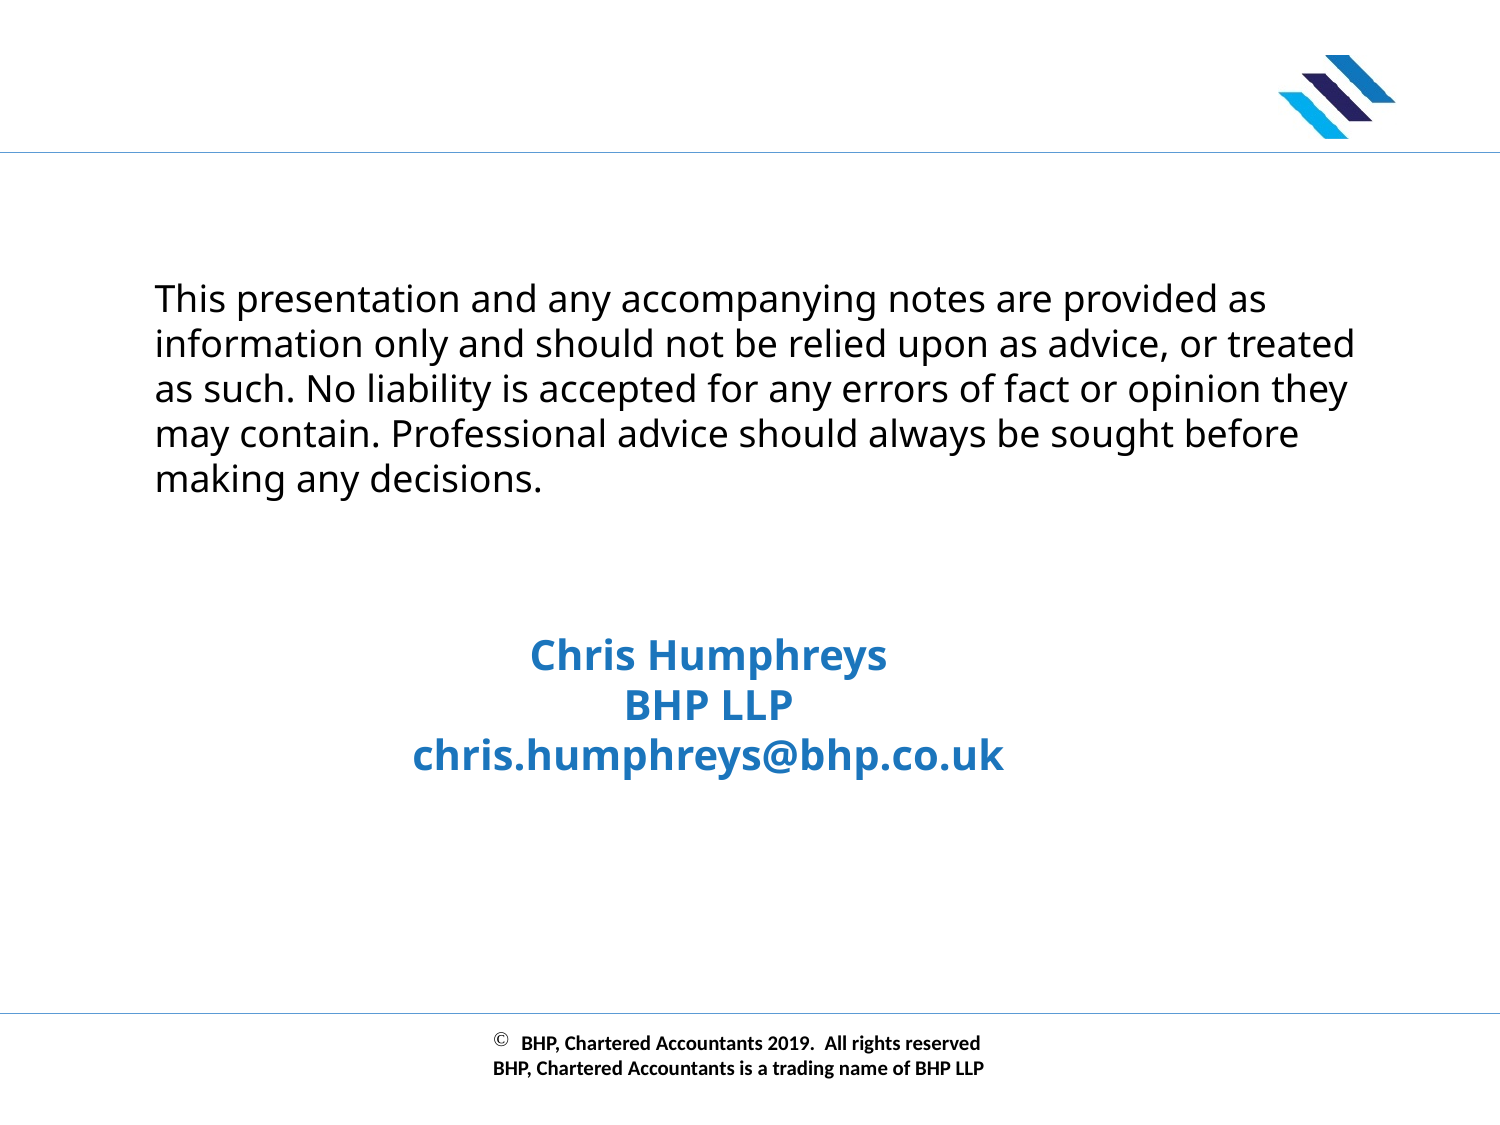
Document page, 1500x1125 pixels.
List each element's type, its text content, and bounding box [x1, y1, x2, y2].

text_box BHP, Chartered Accountants 2019. All rights reserved BHP, Chartered Accountants is a trading name of BHP LLP [478, 1022, 1034, 1087]
text_box This presentation and any accompanying notes are provided as information only and should not be relied upon as advice, or treated as such. No liability is accepted for any errors of fact or opinion they may contain. Professional advice should always be sought before making any decisions. [139, 267, 1415, 553]
picture [1278, 55, 1397, 139]
text_box Chris Humphreys BHP LLP chris.humphreys@bhp.co.uk [218, 621, 1199, 837]
